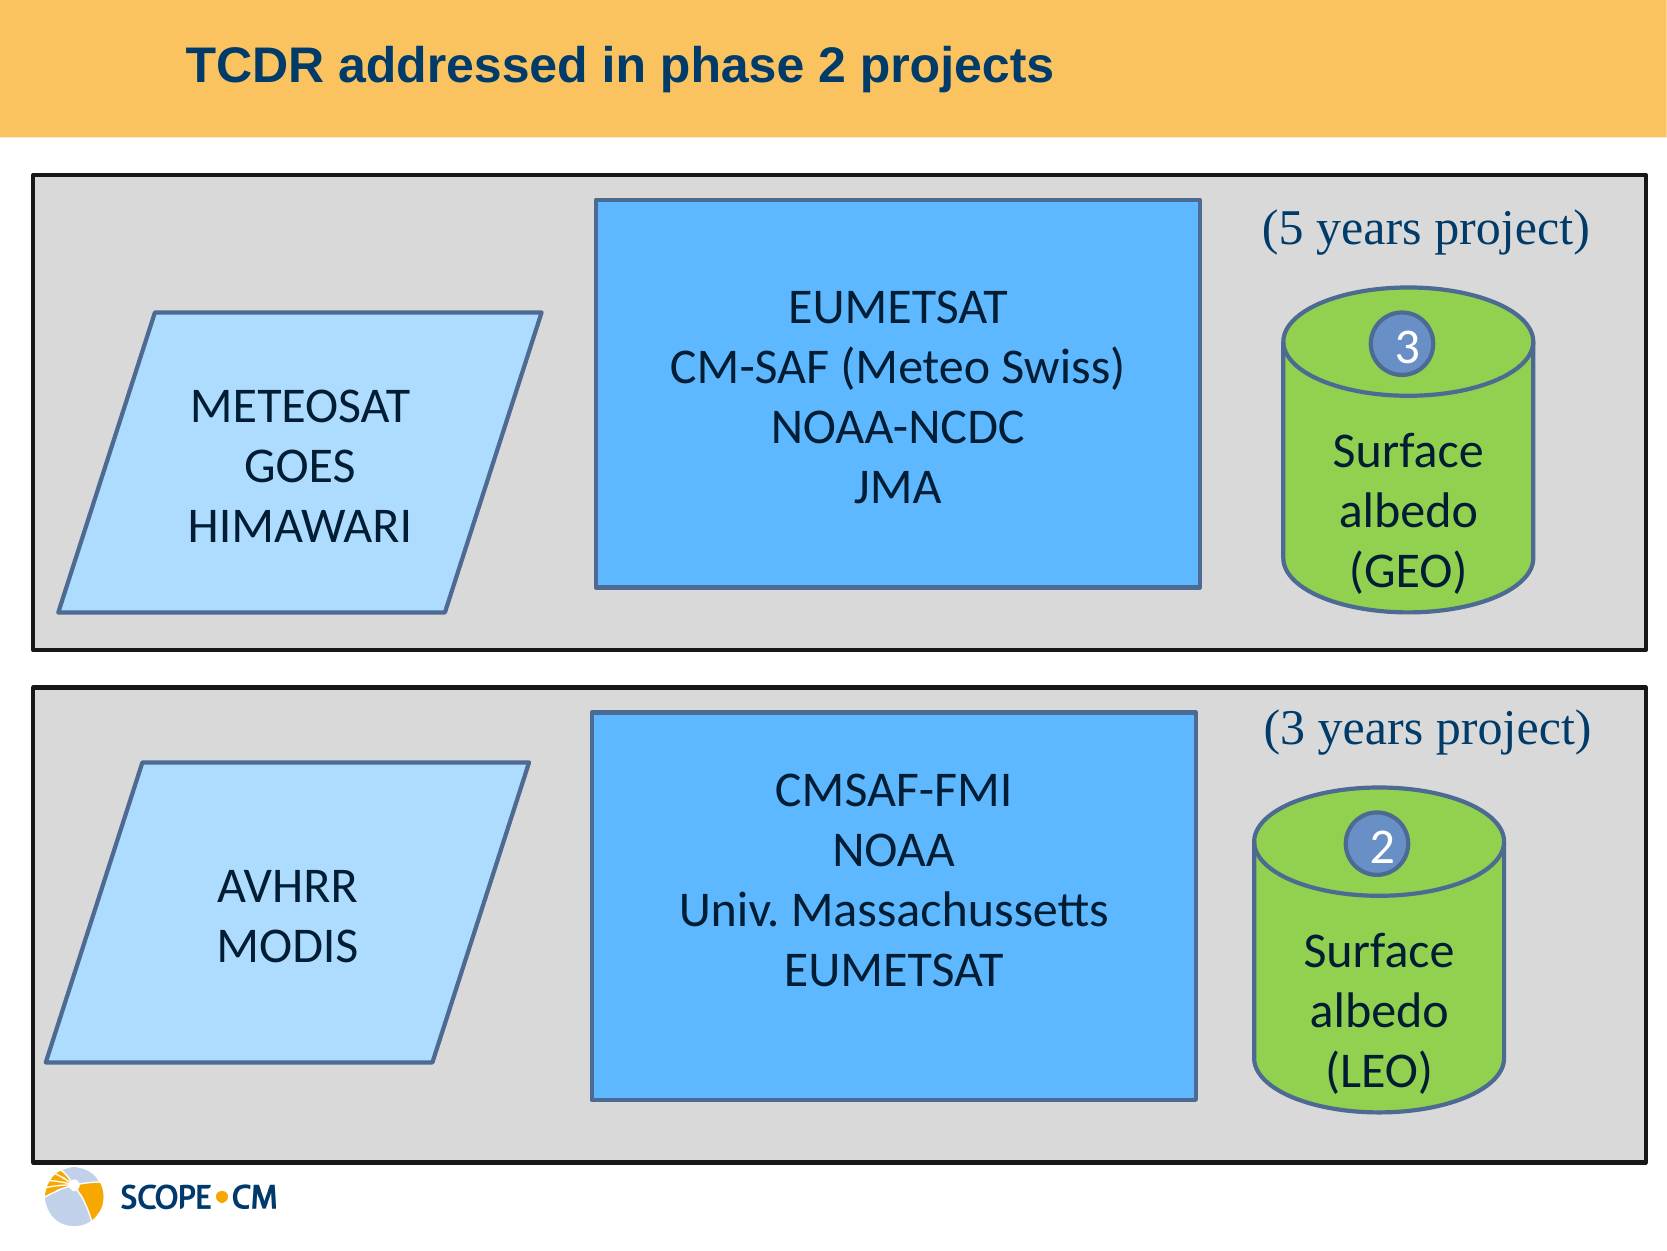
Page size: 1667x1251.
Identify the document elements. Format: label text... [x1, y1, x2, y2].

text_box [45, 687, 1609, 1113]
text_box [31, 173, 1648, 652]
picture [45, 1167, 276, 1226]
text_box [58, 187, 1607, 613]
text_box [31, 685, 1648, 1165]
title TCDR addressed in phase 2 projects [170, 24, 1667, 141]
